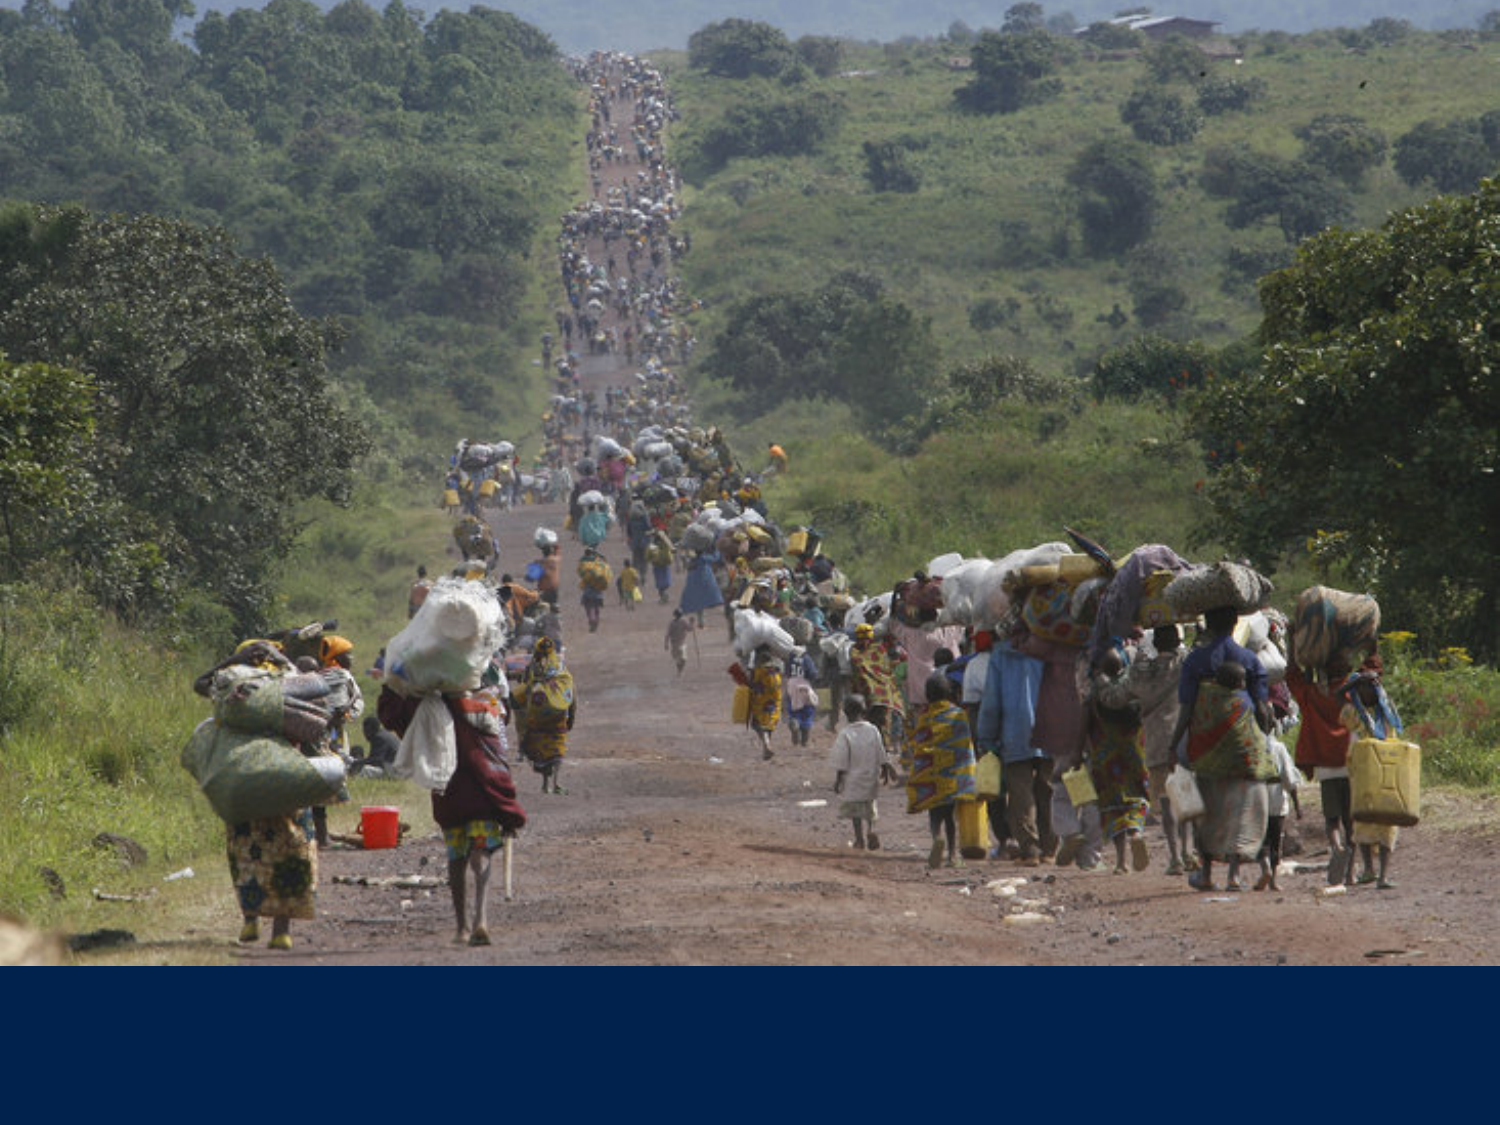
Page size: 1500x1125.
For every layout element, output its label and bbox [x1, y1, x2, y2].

picture [0, 0, 1500, 966]
